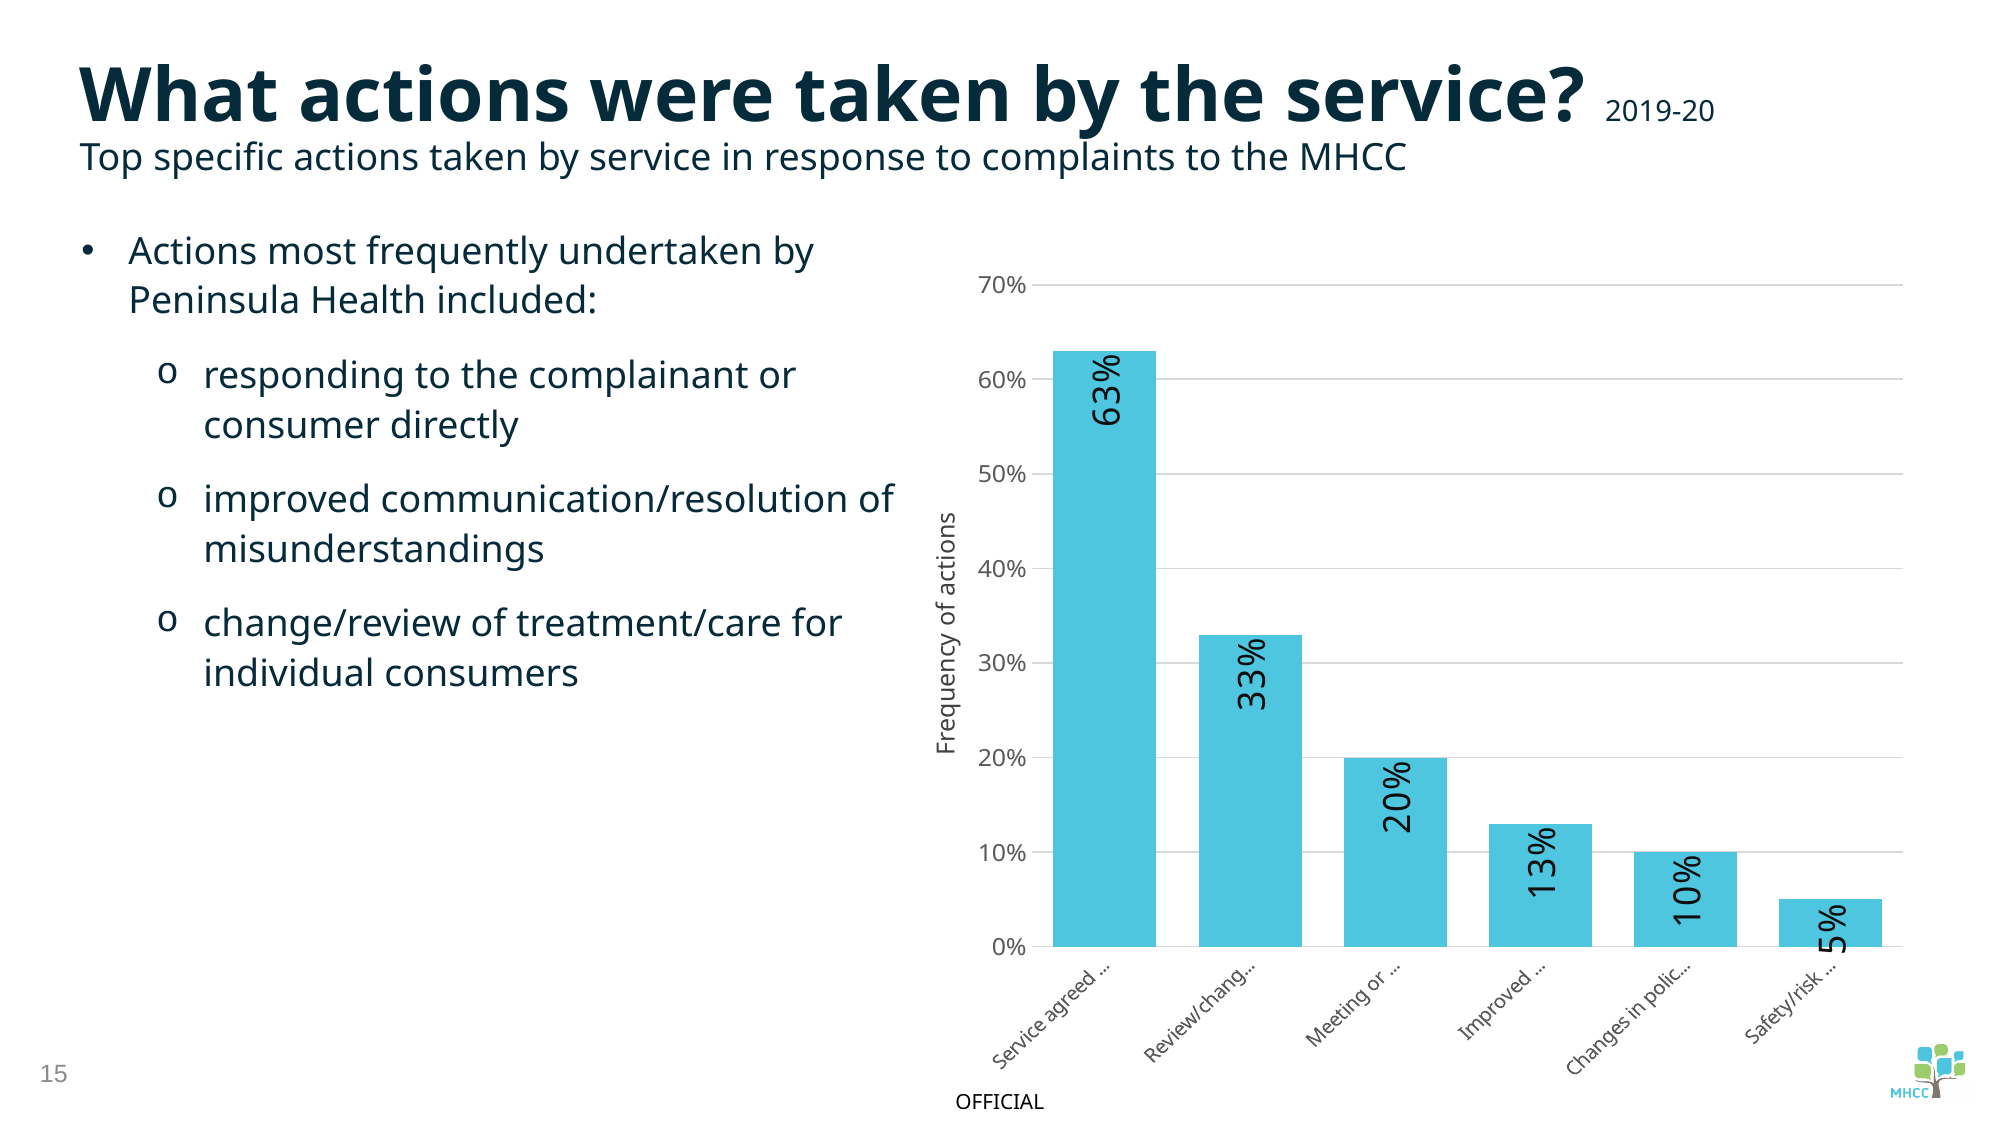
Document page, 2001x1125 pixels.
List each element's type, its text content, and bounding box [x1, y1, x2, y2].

text_box What actions were taken by the service? 2019-20 Top specific actions taken by service in response to complaints to the MHCC [64, 49, 1936, 190]
chart [976, 117, 1934, 1082]
picture [1891, 1044, 1978, 1098]
text_box Frequency of actions [911, 456, 976, 811]
text_box Actions most frequently undertaken by Peninsula Health included: responding to the complainant or consumer directly improved communication/resolution of misunderstandings change/review of treatment/care for individual consumers [66, 215, 913, 701]
